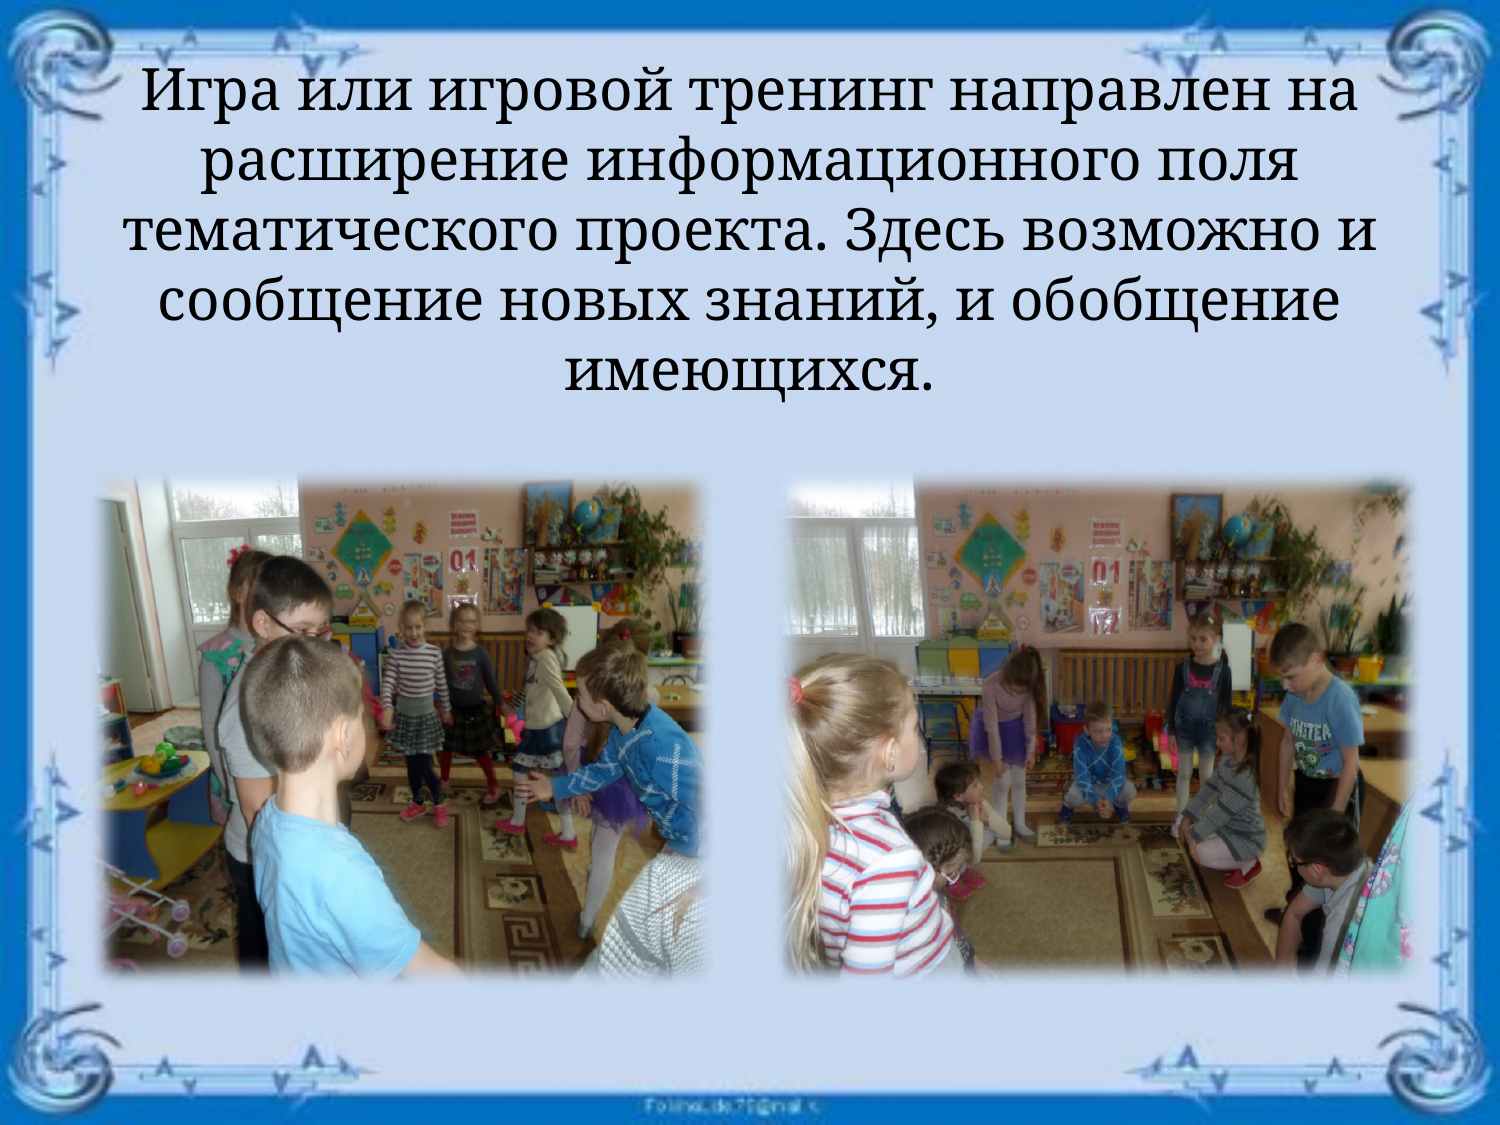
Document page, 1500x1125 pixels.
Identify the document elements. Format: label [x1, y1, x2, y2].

picture [0, 0, 1500, 1125]
list [88, 467, 715, 988]
